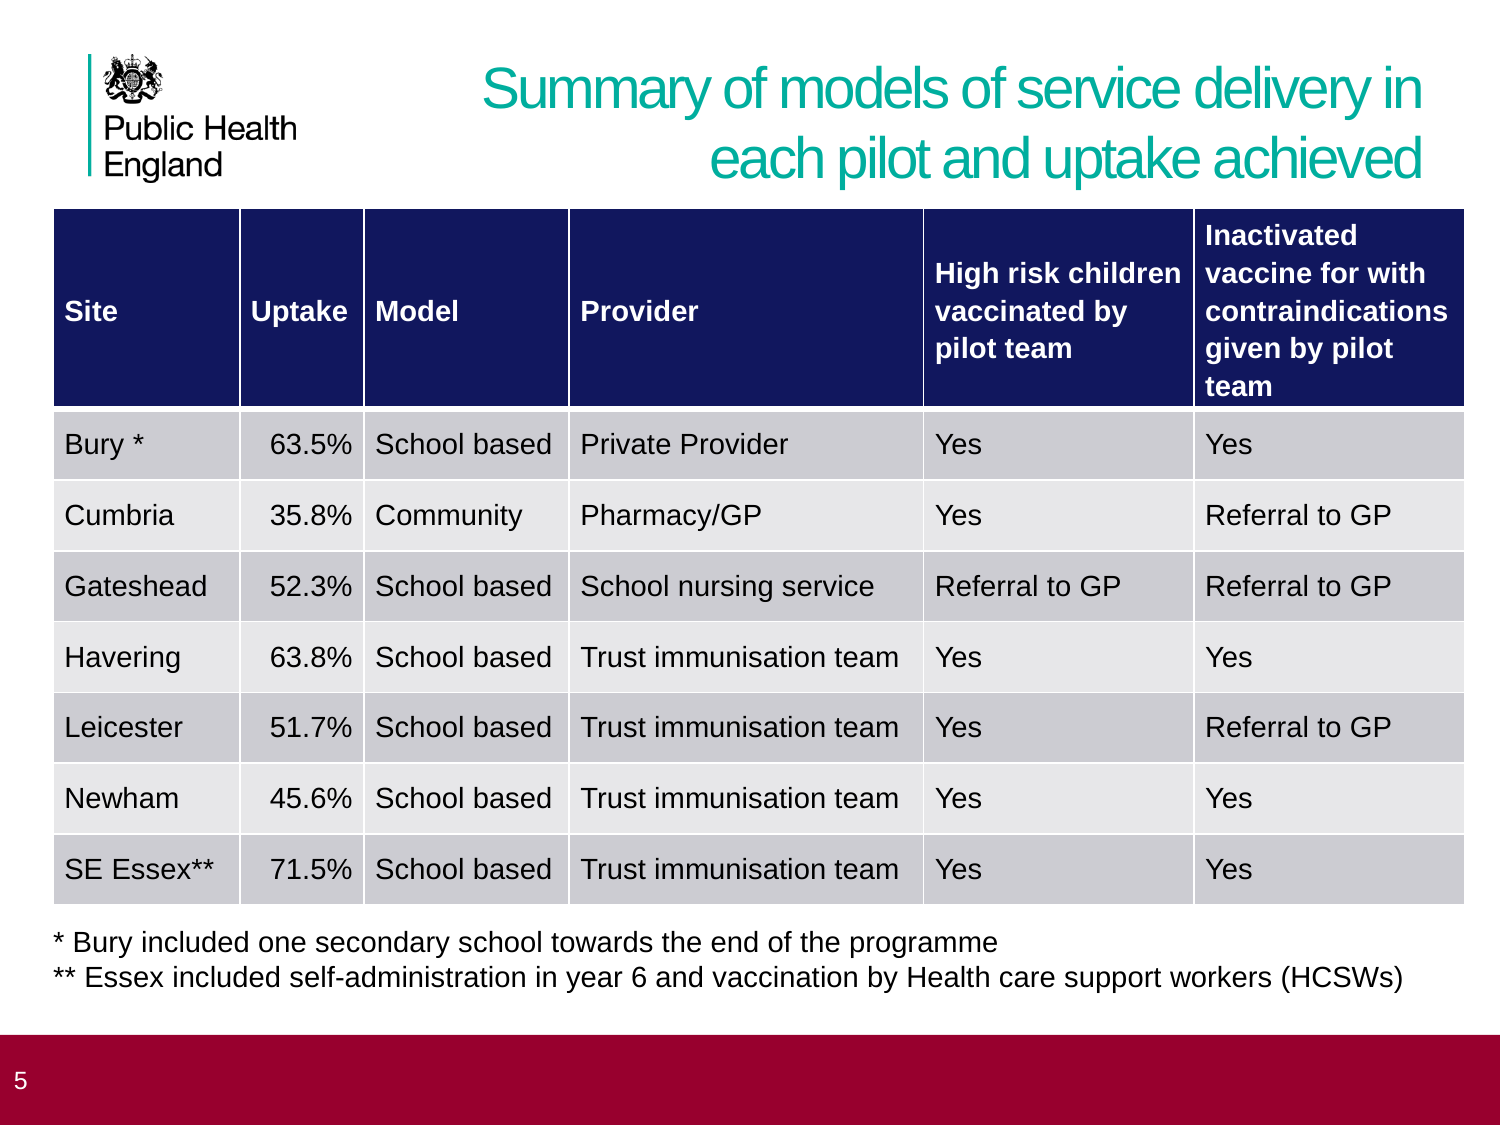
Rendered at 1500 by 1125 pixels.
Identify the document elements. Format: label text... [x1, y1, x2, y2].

table_cell 63.8% [241, 622, 363, 692]
table_cell Havering [54, 622, 239, 692]
table_cell SE Essex** [54, 835, 239, 904]
table_cell Leicester [54, 693, 239, 762]
table_cell Cumbria [54, 481, 239, 550]
table_cell Yes [1195, 835, 1464, 904]
table_cell Yes [924, 693, 1193, 762]
table_header Site [54, 209, 239, 406]
table_cell School nursing service [570, 552, 923, 621]
table_cell School based [365, 622, 568, 692]
table_cell Yes [924, 412, 1193, 479]
table_cell Referral to GP [1195, 552, 1464, 621]
table_cell Yes [924, 622, 1193, 692]
table_cell Yes [1195, 412, 1464, 479]
table_cell Yes [924, 835, 1193, 904]
table_cell Referral to GP [1195, 693, 1464, 762]
table_cell Referral to GP [1195, 481, 1464, 550]
table_cell Trust immunisation team [570, 622, 923, 692]
table_header High risk children vaccinated by pilot team [924, 209, 1193, 406]
text_box Summary of models of service delivery in each pilot and uptake achieved [218, 42, 1453, 149]
table_cell Yes [924, 764, 1193, 833]
table_cell School based [365, 835, 568, 904]
table_cell Yes [924, 481, 1193, 550]
table_header Provider [570, 209, 923, 406]
table_cell Trust immunisation team [570, 764, 923, 833]
table_cell Trust immunisation team [570, 693, 923, 762]
table_cell Yes [1195, 764, 1464, 833]
table_cell Gateshead [54, 552, 239, 621]
table_cell School based [365, 764, 568, 833]
table_header Inactivated vaccine for with contraindications given by pilot team [1195, 209, 1464, 406]
table_cell 52.3% [241, 552, 363, 621]
table_cell Private Provider [570, 412, 923, 479]
table_cell Trust immunisation team [570, 835, 923, 904]
footer * Bury included one secondary school towards the end of the programme ** Essex included self-administration in year 6 and vaccination by Health care support workers (HCSWs) [53, 928, 1412, 1024]
table_header Uptake [241, 209, 363, 406]
table_header Model [365, 209, 568, 406]
table_cell Referral to GP [924, 552, 1193, 621]
table_cell School based [365, 412, 568, 479]
table_cell School based [365, 552, 568, 621]
table_cell Community [365, 481, 568, 550]
table_cell 35.8% [241, 481, 363, 550]
table_cell School based [365, 693, 568, 762]
table_cell Pharmacy/GP [570, 481, 923, 550]
slide_number 5 [0, 1034, 1500, 1125]
table_cell 71.5% [241, 835, 363, 904]
table_cell 45.6% [241, 764, 363, 833]
table_cell Newham [54, 764, 239, 833]
table_cell Bury * [54, 412, 239, 479]
table_cell 51.7% [241, 693, 363, 762]
table_cell 63.5% [241, 412, 363, 479]
picture [88, 54, 296, 183]
table_cell Yes [1195, 622, 1464, 692]
